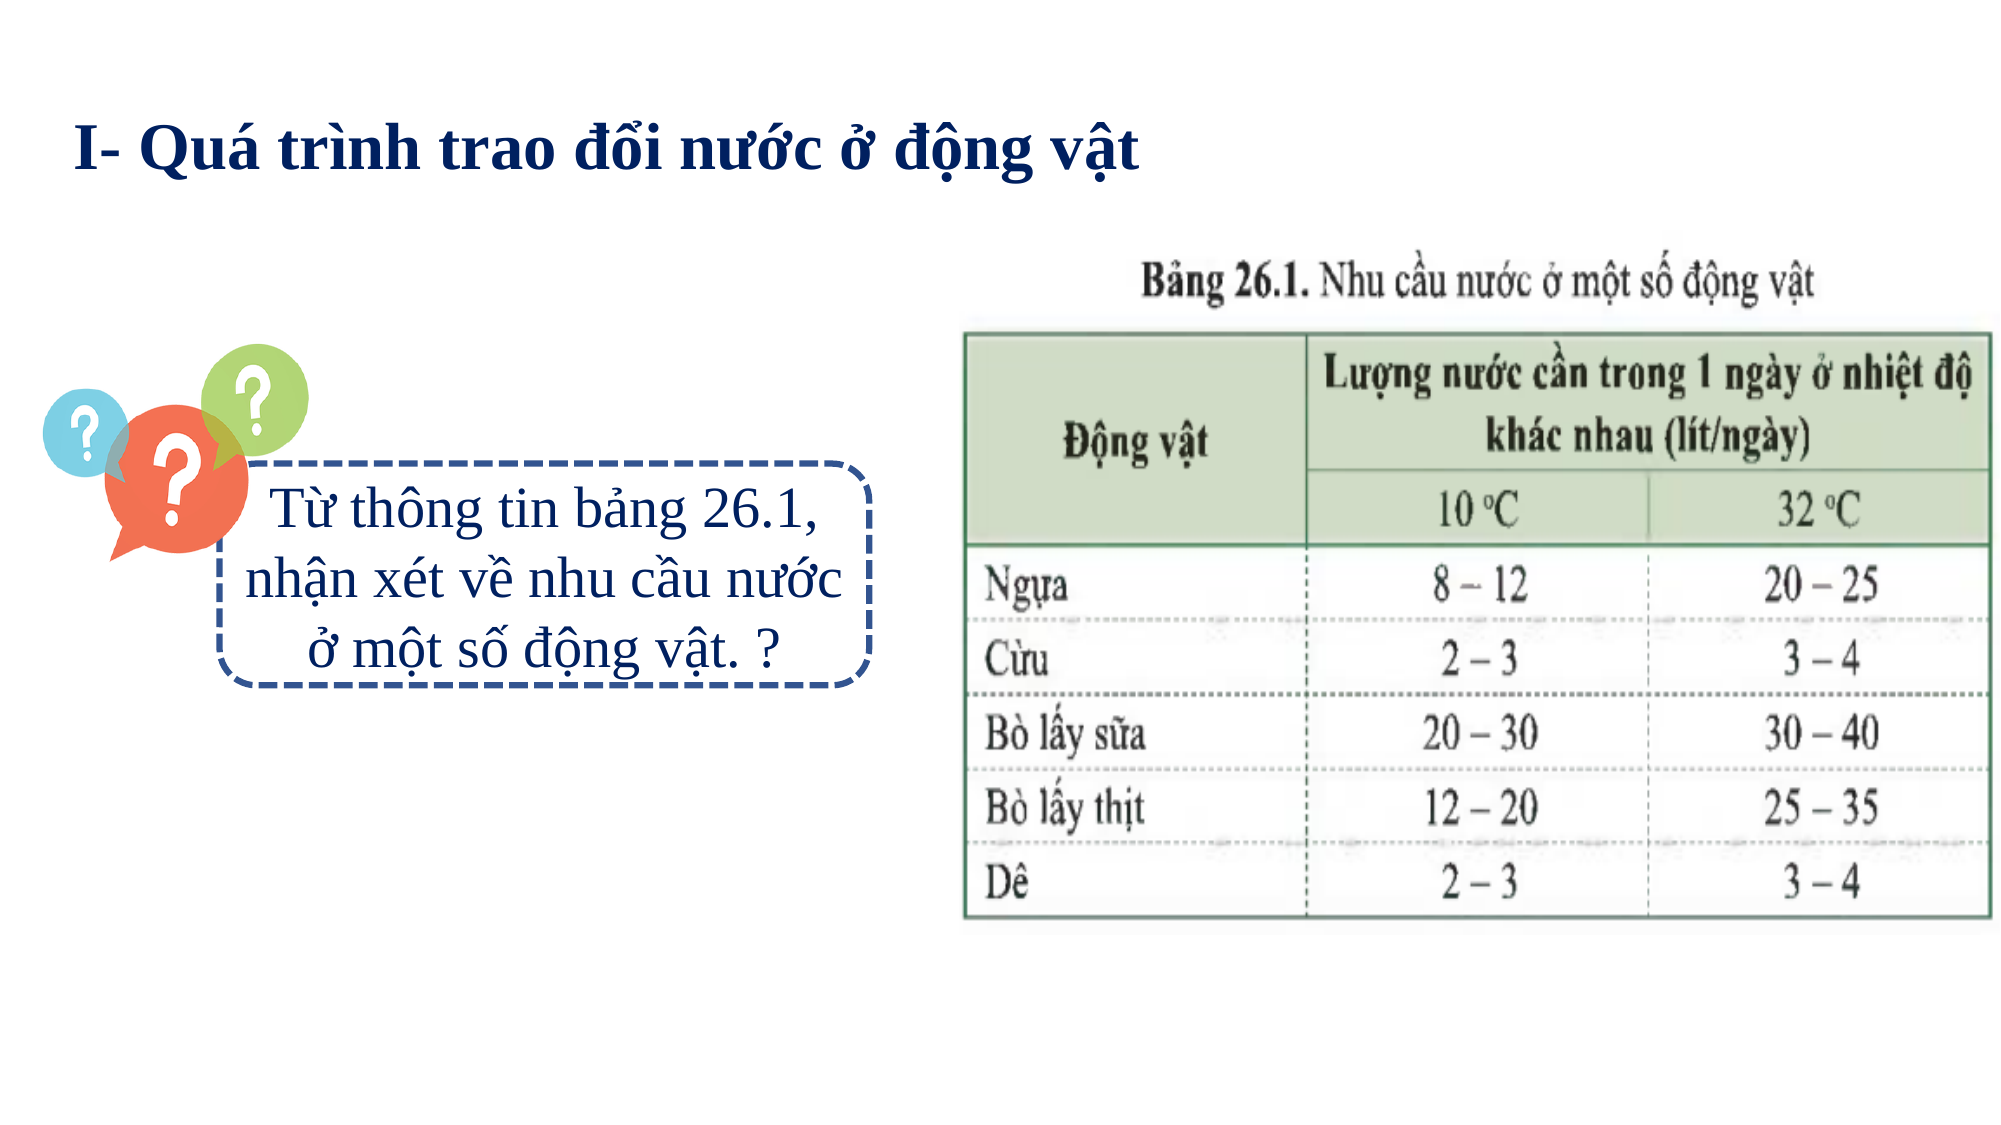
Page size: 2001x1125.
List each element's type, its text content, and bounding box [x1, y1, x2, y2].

picture [959, 222, 2000, 935]
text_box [32, 336, 870, 686]
text_box I- Quá trình trao đổi nước ở động vật [58, 55, 1670, 191]
